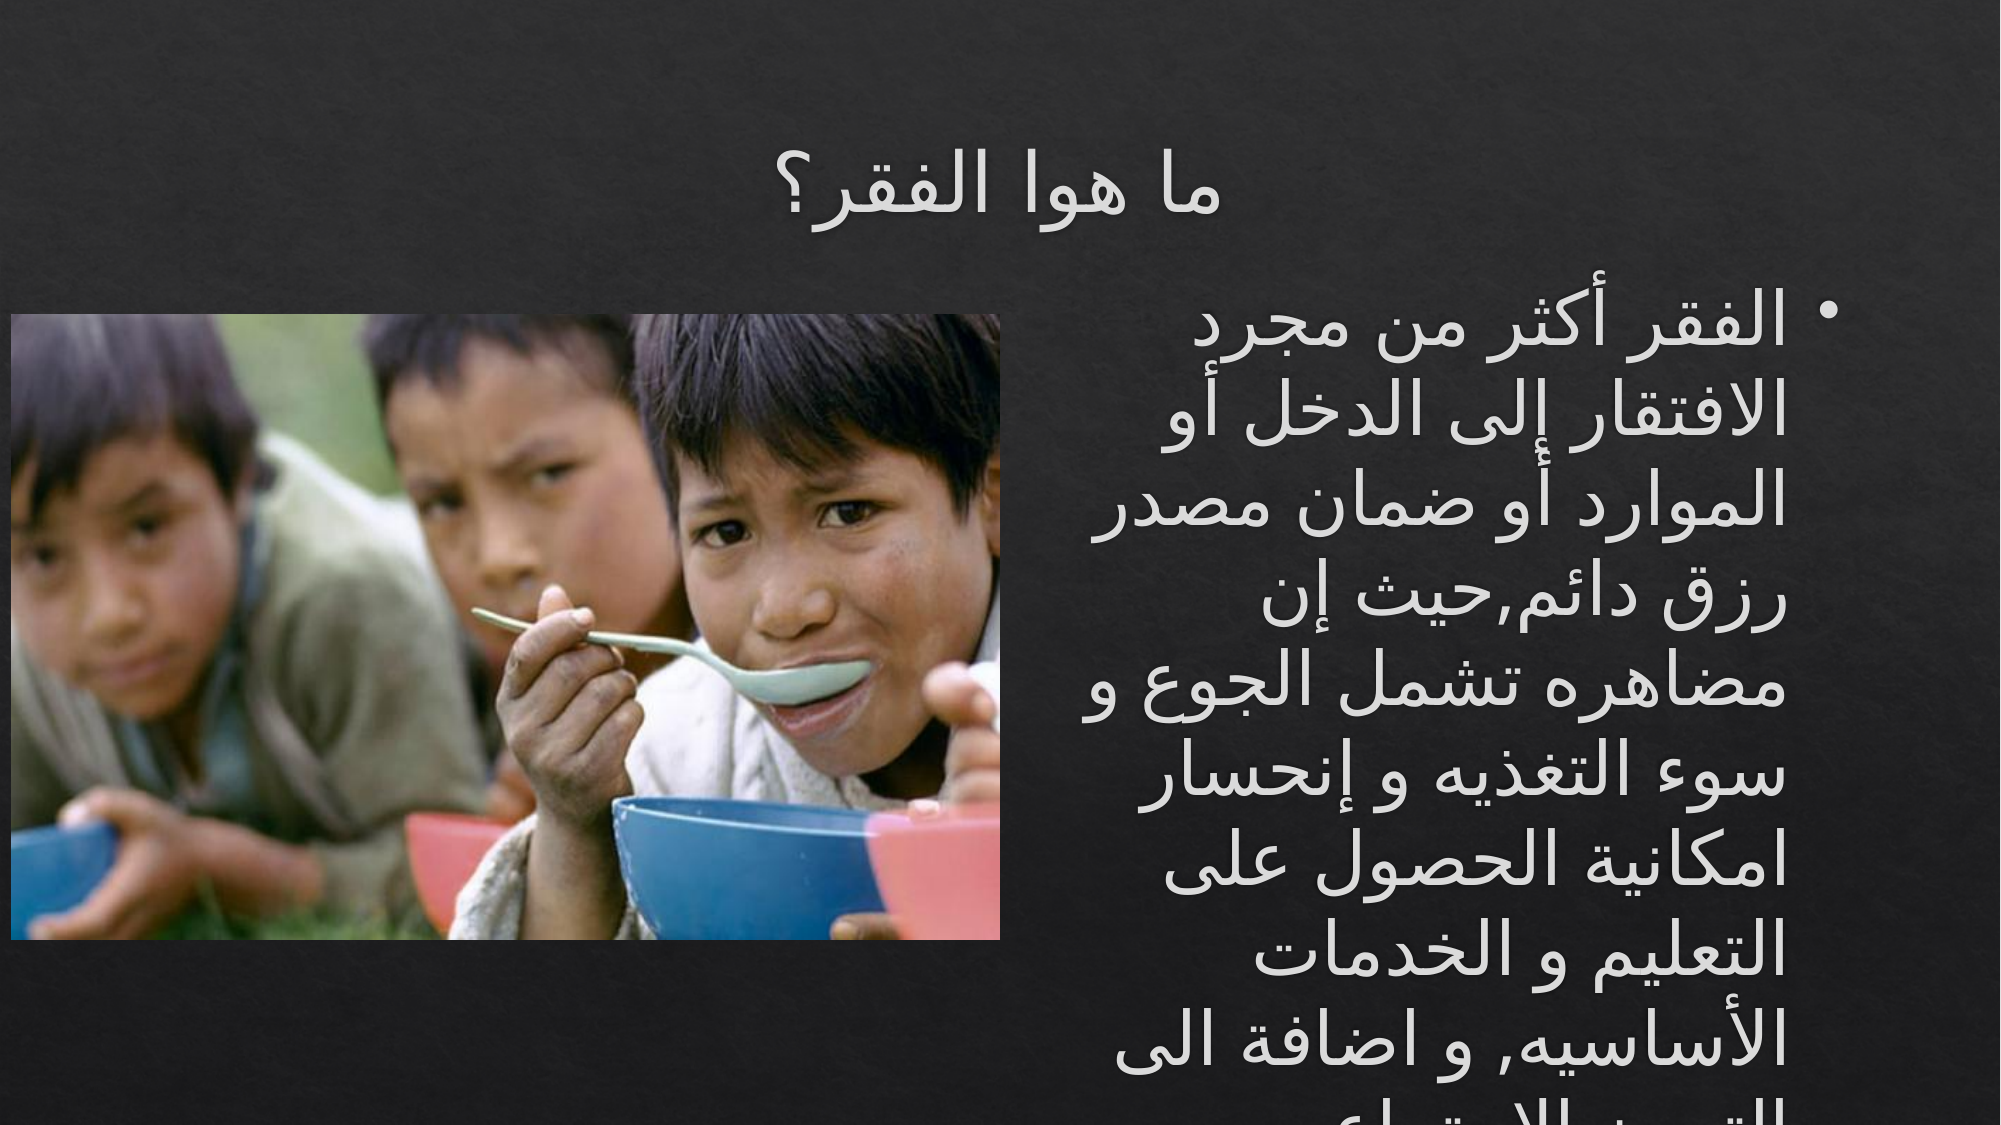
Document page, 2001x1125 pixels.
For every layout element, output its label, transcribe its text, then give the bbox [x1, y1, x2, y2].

list الفقر أكثر من مجرد الافتقار إلى الدخل أو الموارد أو ضمان مصدر رزق دائم,حيث إن مضاهره تشمل الجوع و سوء التغذيه و إنحسار امكانية الحصول على التعليم و الخدمات الأساسيه, و اضافة الى التمييز الاجتماعي والاستبعاد من المجتمع وانعدام فرص المشاركة في اتخاذ القرارات. [1037, 263, 1863, 977]
picture [11, 314, 1001, 940]
title ما هوا الفقر؟ [149, 99, 1849, 260]
